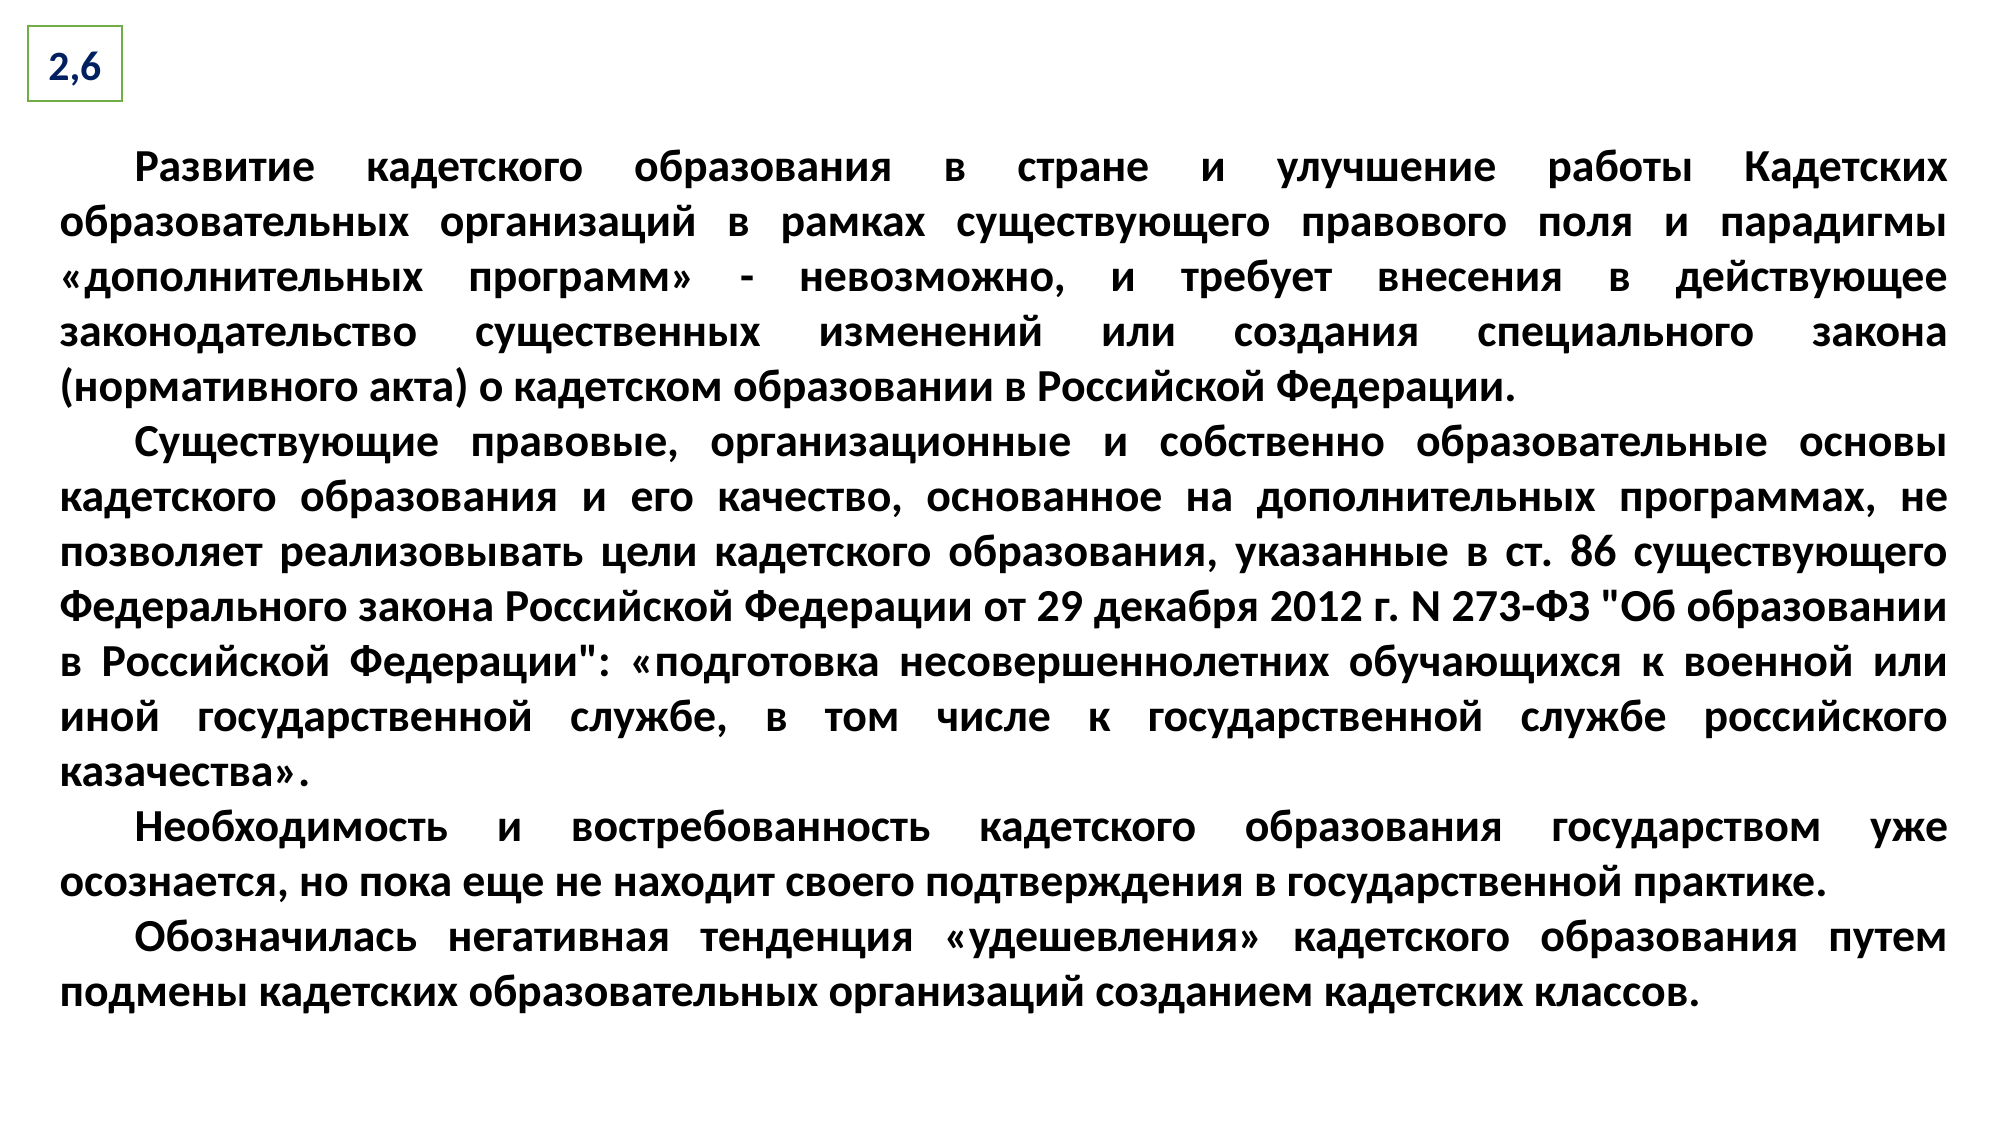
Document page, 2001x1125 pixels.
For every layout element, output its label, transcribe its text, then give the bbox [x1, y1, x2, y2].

text_box 2,6 [27, 25, 123, 102]
text_box Развитие кадетского образования в стране и улучшение работы Кадетских образовательных организаций в рамках существующего правового поля и парадигмы «дополнительных программ» - невозможно, и требует внесения в действующее законодательство существенных изменений или создания специального закона (нормативного акта) о кадетском образовании в Российской Федерации. Существующие правовые, организационные и собственно образовательные основы кадетского образования и его качество, основанное на дополнительных программах, не позволяет реализовывать цели кадетского образования, указанные в ст. 86 существующего Федерального закона Российской Федерации от 29 декабря 2012 г. N 273-ФЗ "Об образовании в Российской Федерации": «подготовка несовершеннолетних обучающихся к военной или иной государственной службе, в том числе к государственной службе российского казачества». Необходимость и востребованность кадетского образования государством уже осознается, но пока еще не находит своего подтверждения в государственной практике. Обозначилась негативная тенденция «удешевления» кадетского образования путем подмены кадетских образовательных организаций созданием кадетских классов. [44, 128, 1964, 1023]
